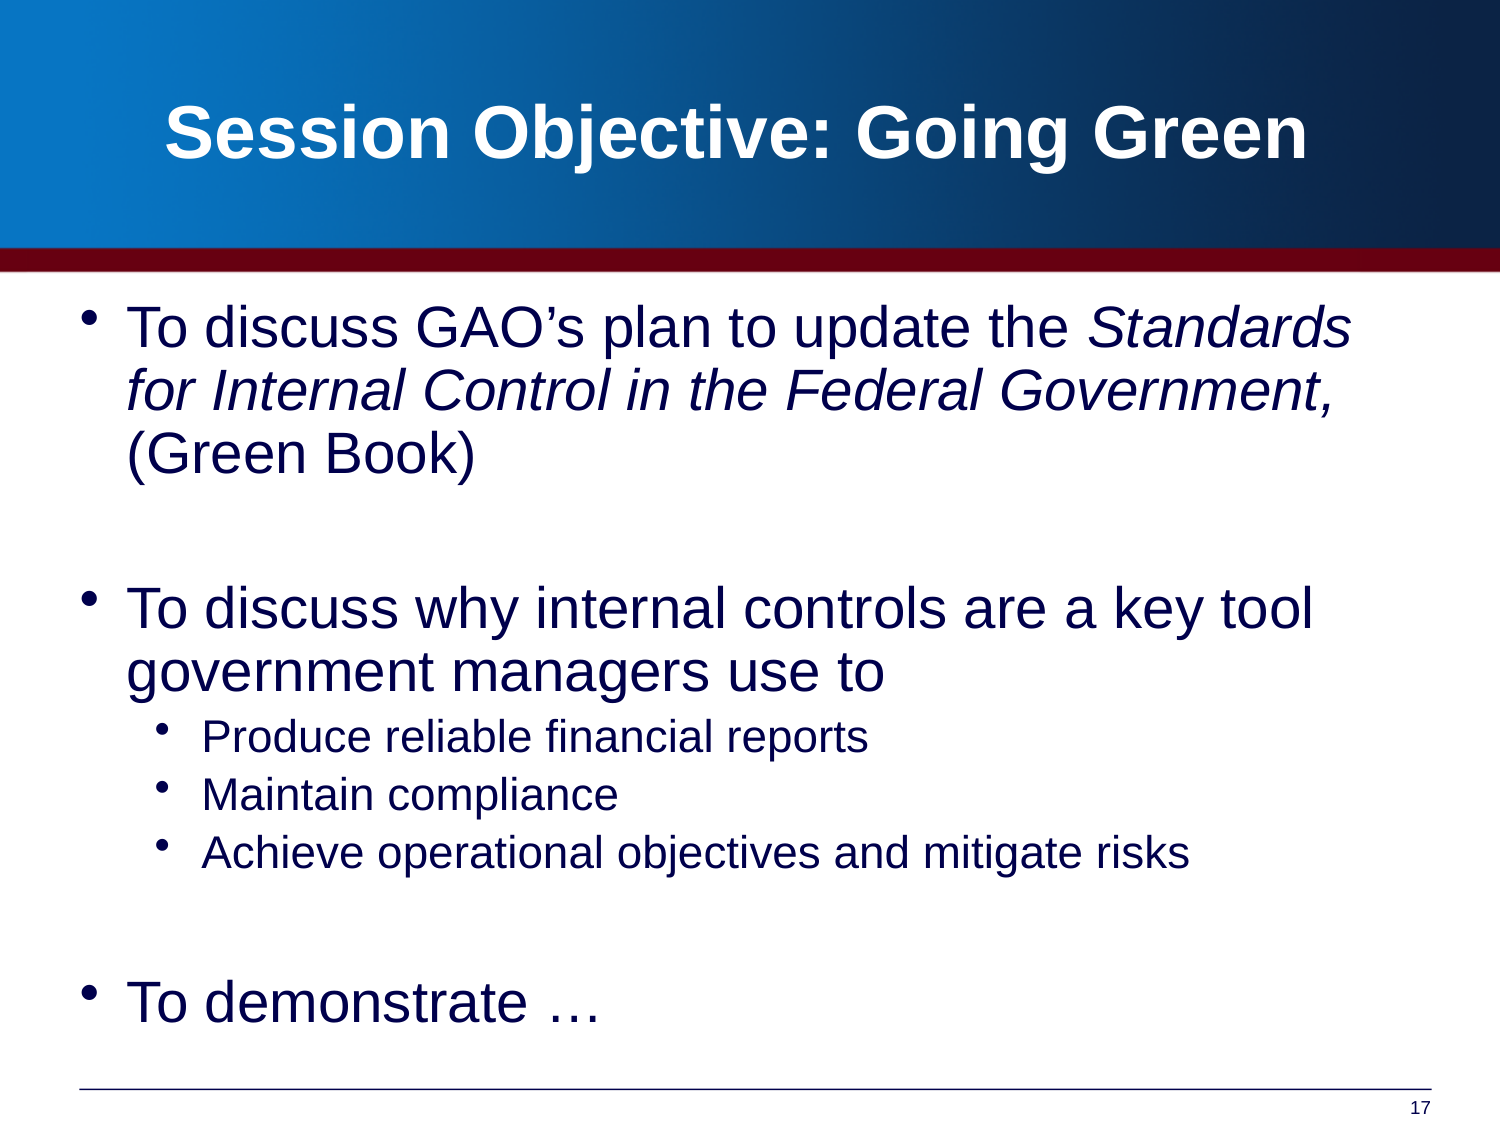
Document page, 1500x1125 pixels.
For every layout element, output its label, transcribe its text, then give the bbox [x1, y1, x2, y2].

picture [0, 0, 1500, 1125]
slide_number 17 [1343, 1095, 1432, 1125]
title Session Objective: Going Green [74, 49, 1416, 226]
list To discuss GAO’s plan to update the Standards for Internal Control in the Federal Government, (Green Book) To discuss why internal controls are a key tool government managers use to Produce reliable financial reports Maintain compliance Achieve operational objectives and mitigate risks To demonstrate … [79, 296, 1418, 1067]
